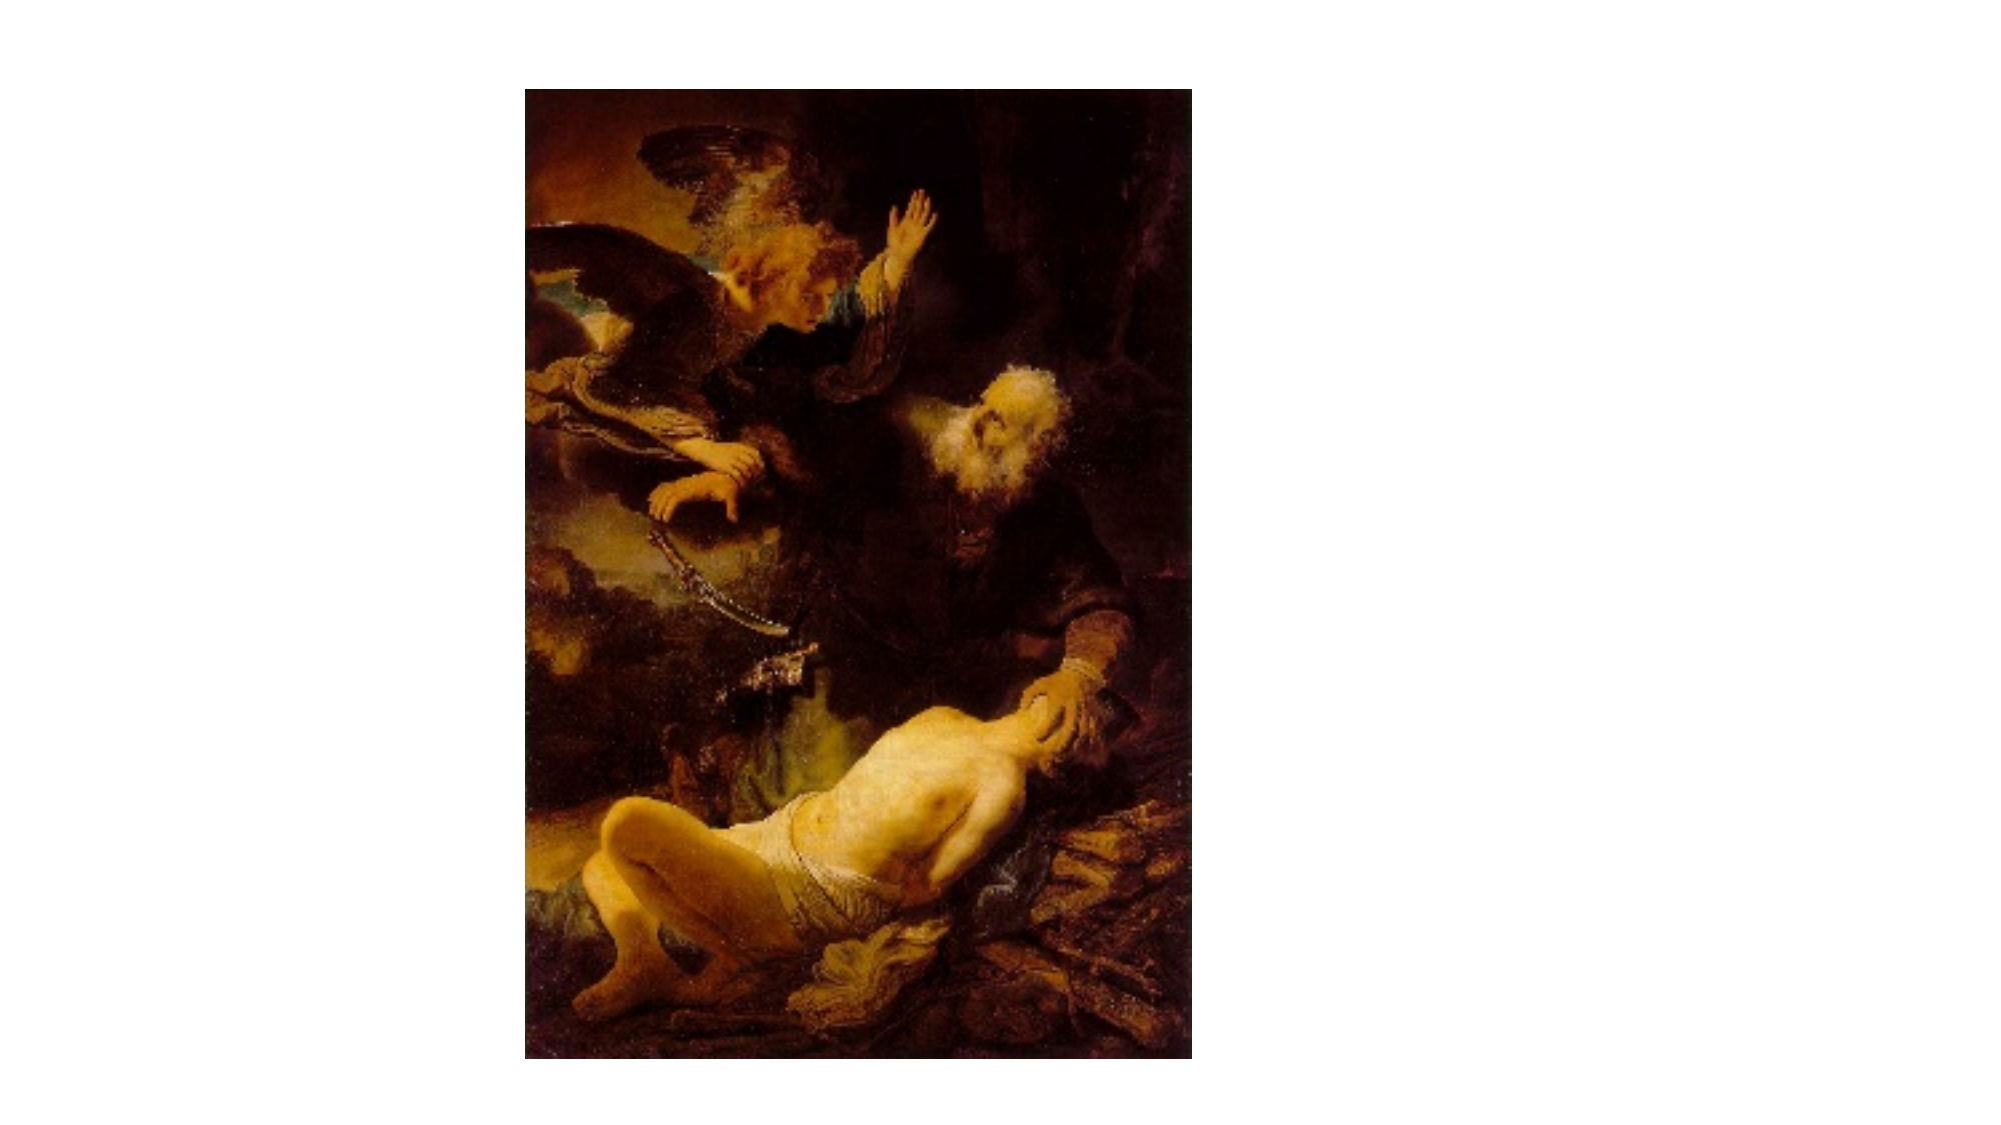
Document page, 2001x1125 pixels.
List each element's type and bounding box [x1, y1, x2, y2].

picture [525, 89, 1192, 1059]
